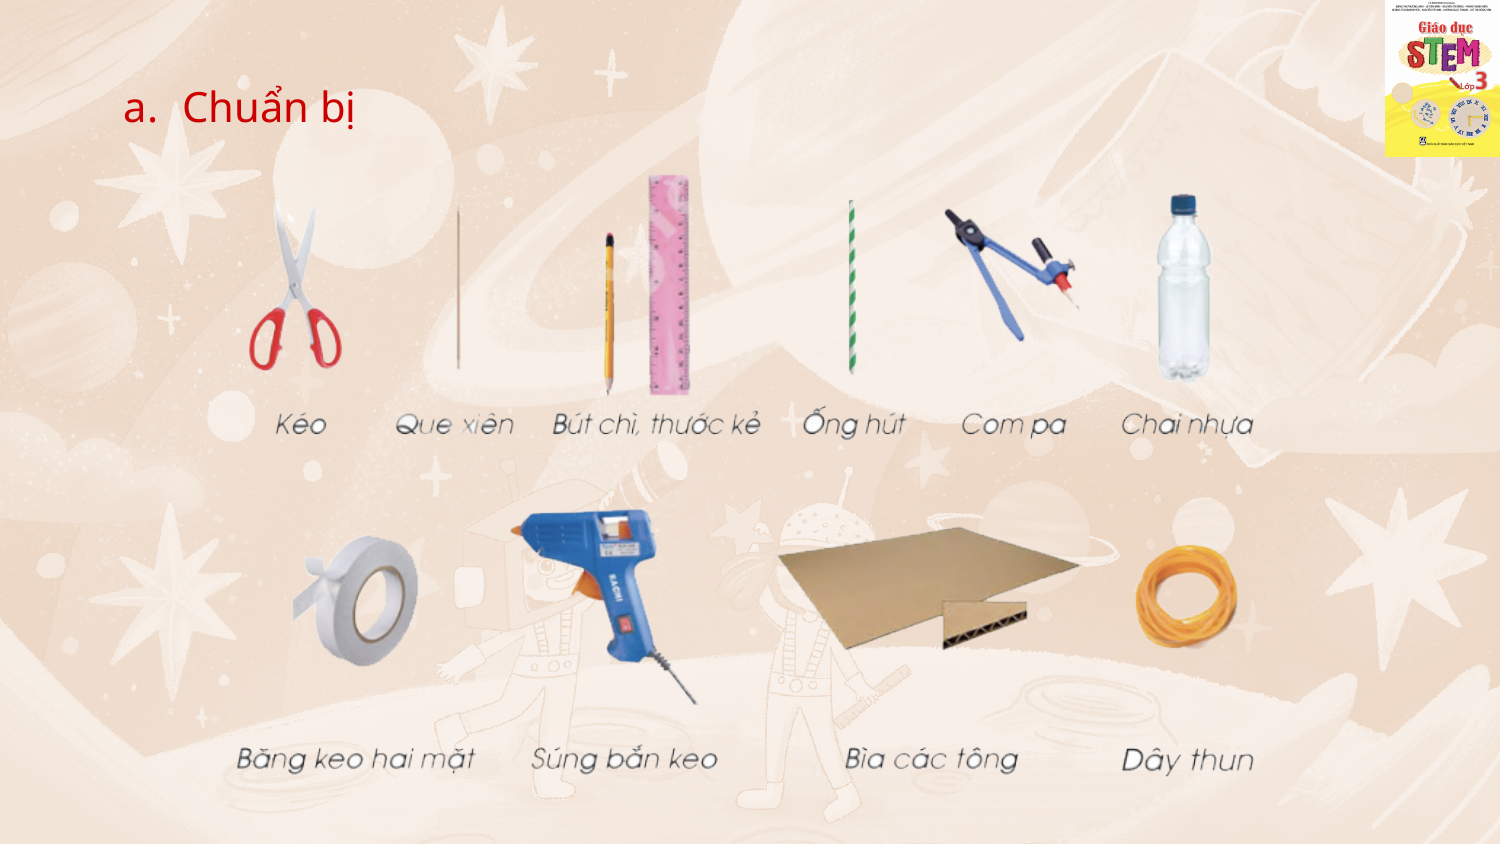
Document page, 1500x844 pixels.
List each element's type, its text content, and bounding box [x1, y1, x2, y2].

picture [1385, 0, 1500, 157]
text_box Chuẩn bị [92, 65, 1145, 169]
picture [223, 168, 1277, 800]
